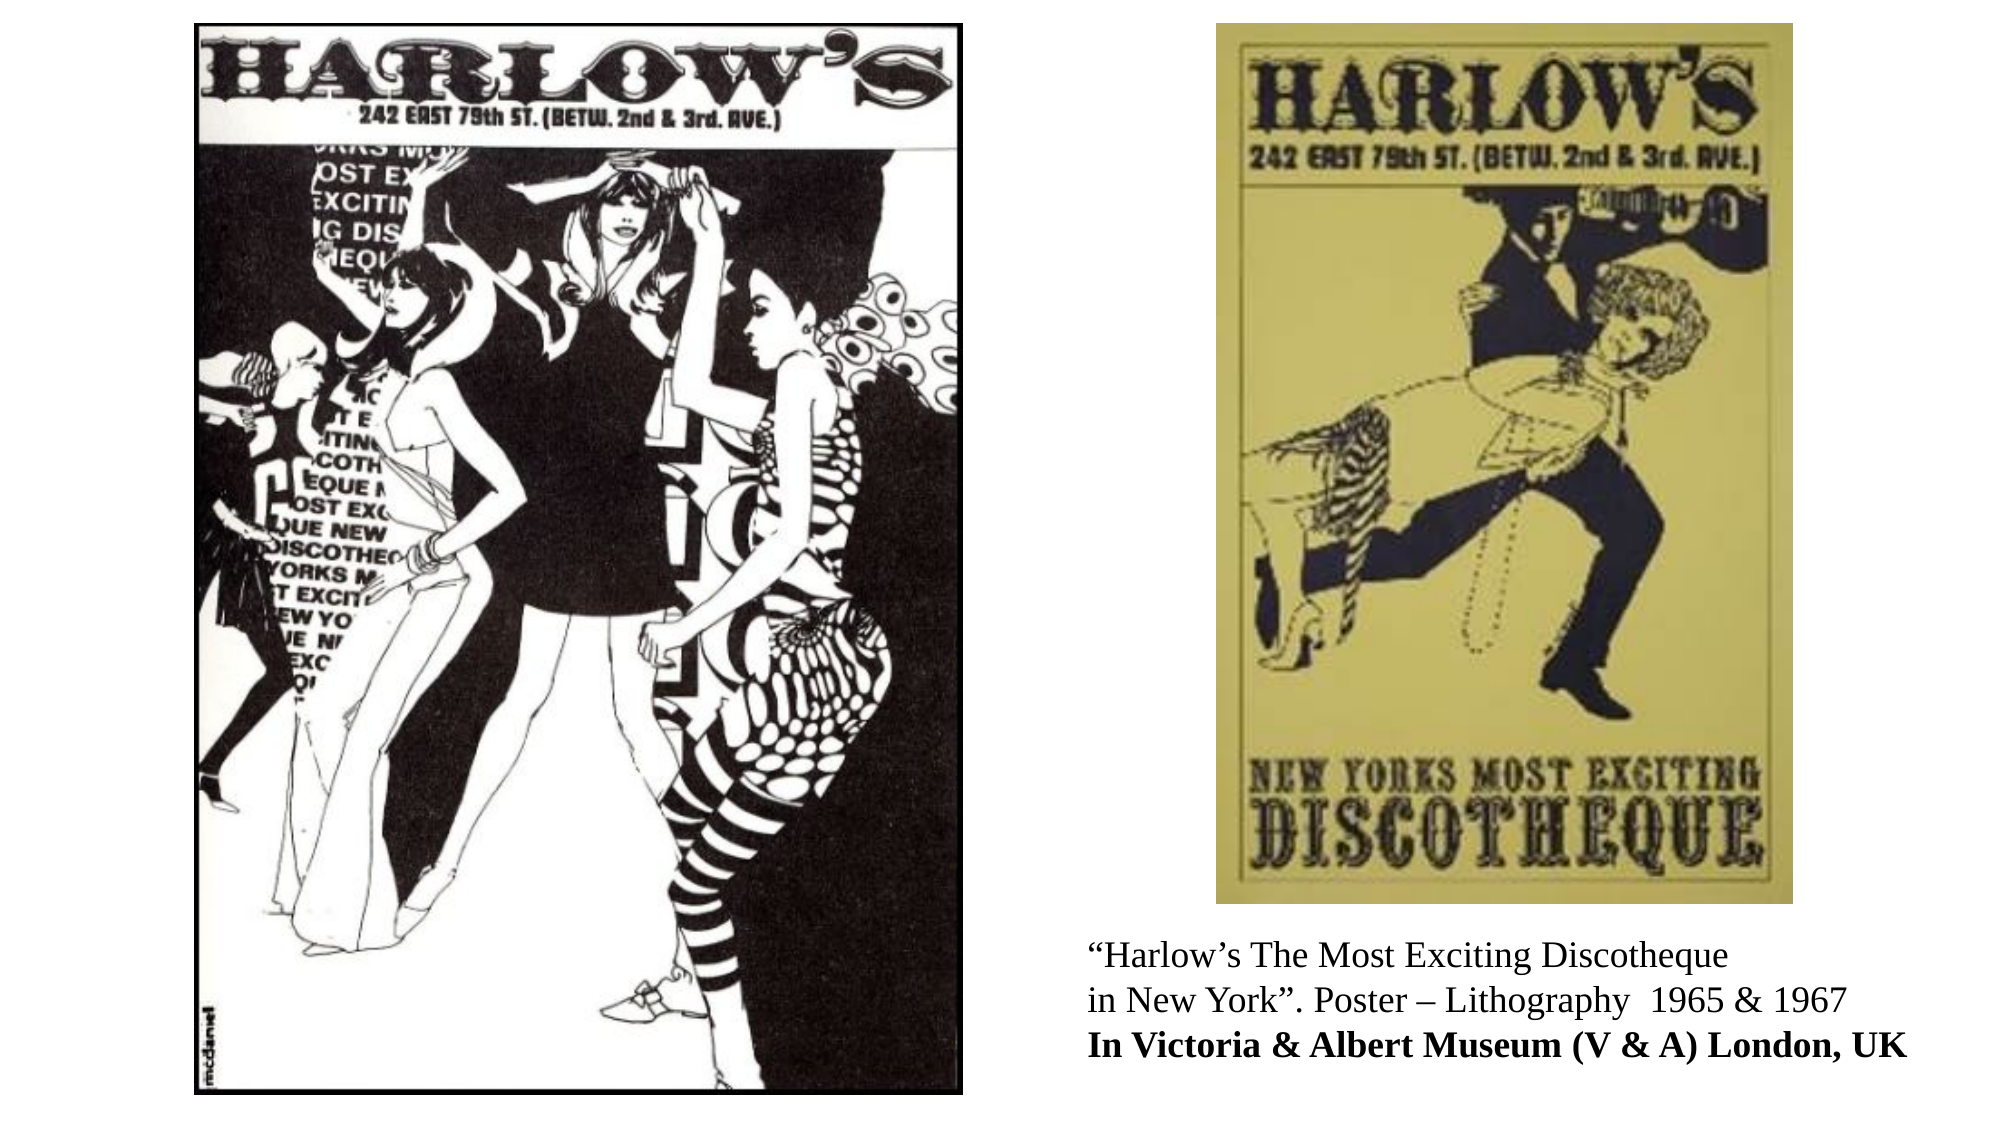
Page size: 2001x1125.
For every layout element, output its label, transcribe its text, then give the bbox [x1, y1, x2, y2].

picture [194, 23, 963, 1095]
text_box “Harlow’s The Most Exciting Discotheque in New York”. Poster – Lithography 1965 & 1967 In Victoria & Albert Museum (V & A) London, UK [1072, 922, 2000, 1073]
picture [1216, 23, 1793, 904]
